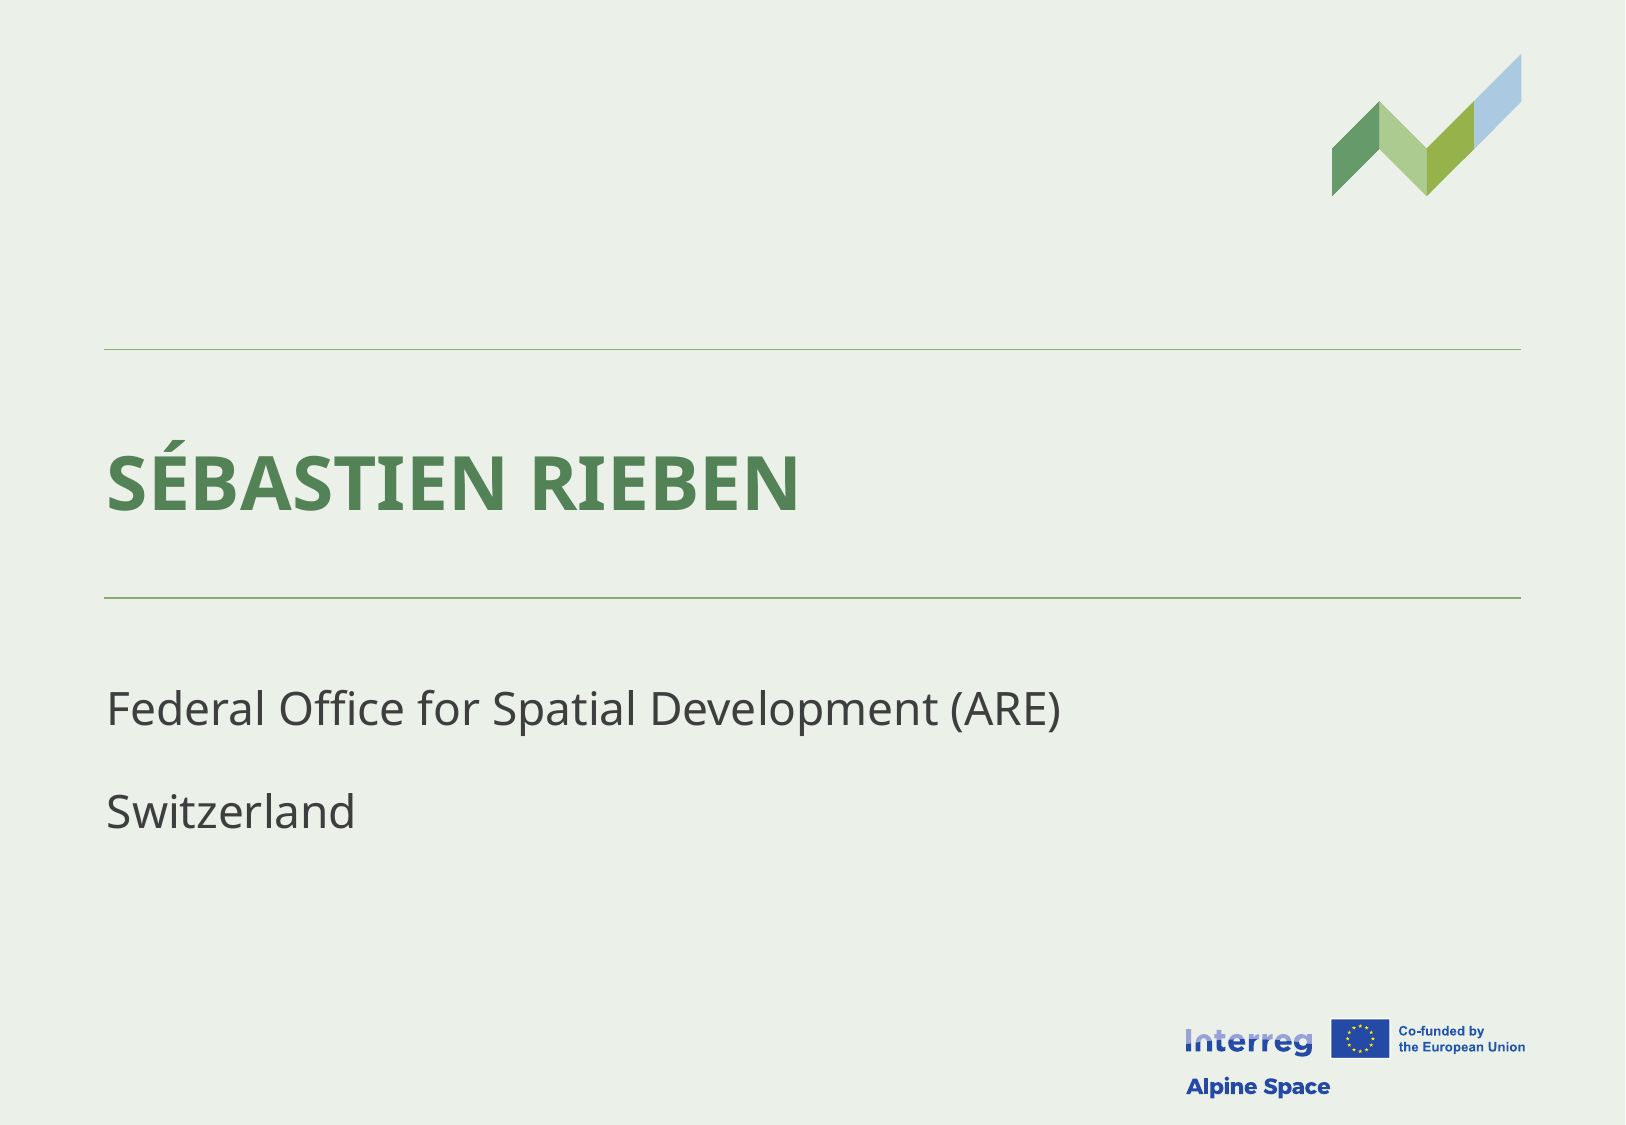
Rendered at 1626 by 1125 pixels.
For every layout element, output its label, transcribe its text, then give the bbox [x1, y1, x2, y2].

title Sébastien rieben [91, 409, 1522, 552]
list Federal Office for Spatial Development (ARE) Switzerland [91, 633, 1522, 846]
